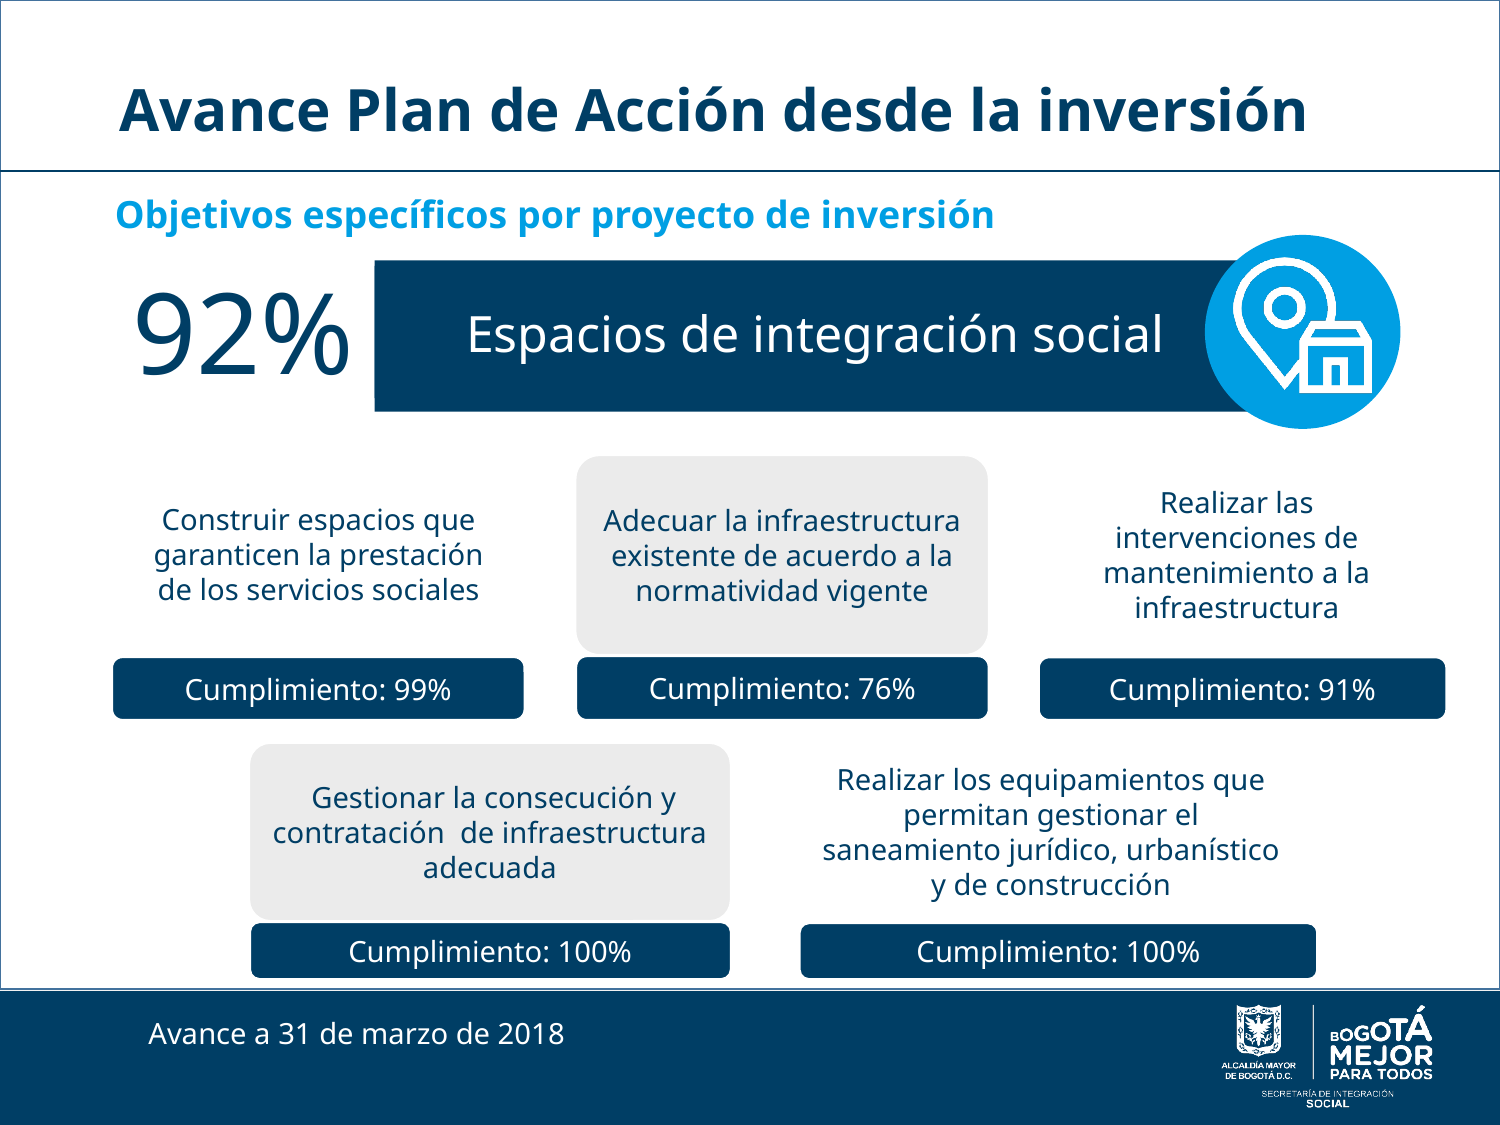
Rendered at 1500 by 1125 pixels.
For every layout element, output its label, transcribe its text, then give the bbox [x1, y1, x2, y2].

text_box 92% [117, 254, 370, 405]
text_box [374, 259, 1233, 265]
text_box Avance Plan de Acción desde la inversión [104, 57, 1399, 159]
text_box [374, 399, 1245, 413]
text_box [1240, 233, 1366, 256]
picture [1210, 991, 1443, 1125]
text_box Espacios de integración social [373, 265, 1229, 399]
picture [1234, 258, 1371, 393]
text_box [1032, 455, 1447, 720]
text_box Objetivos específicos por proyecto de inversión [100, 184, 1012, 244]
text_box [249, 742, 731, 980]
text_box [792, 742, 1318, 980]
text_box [575, 455, 989, 720]
text_box [1203, 262, 1402, 430]
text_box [111, 455, 526, 720]
